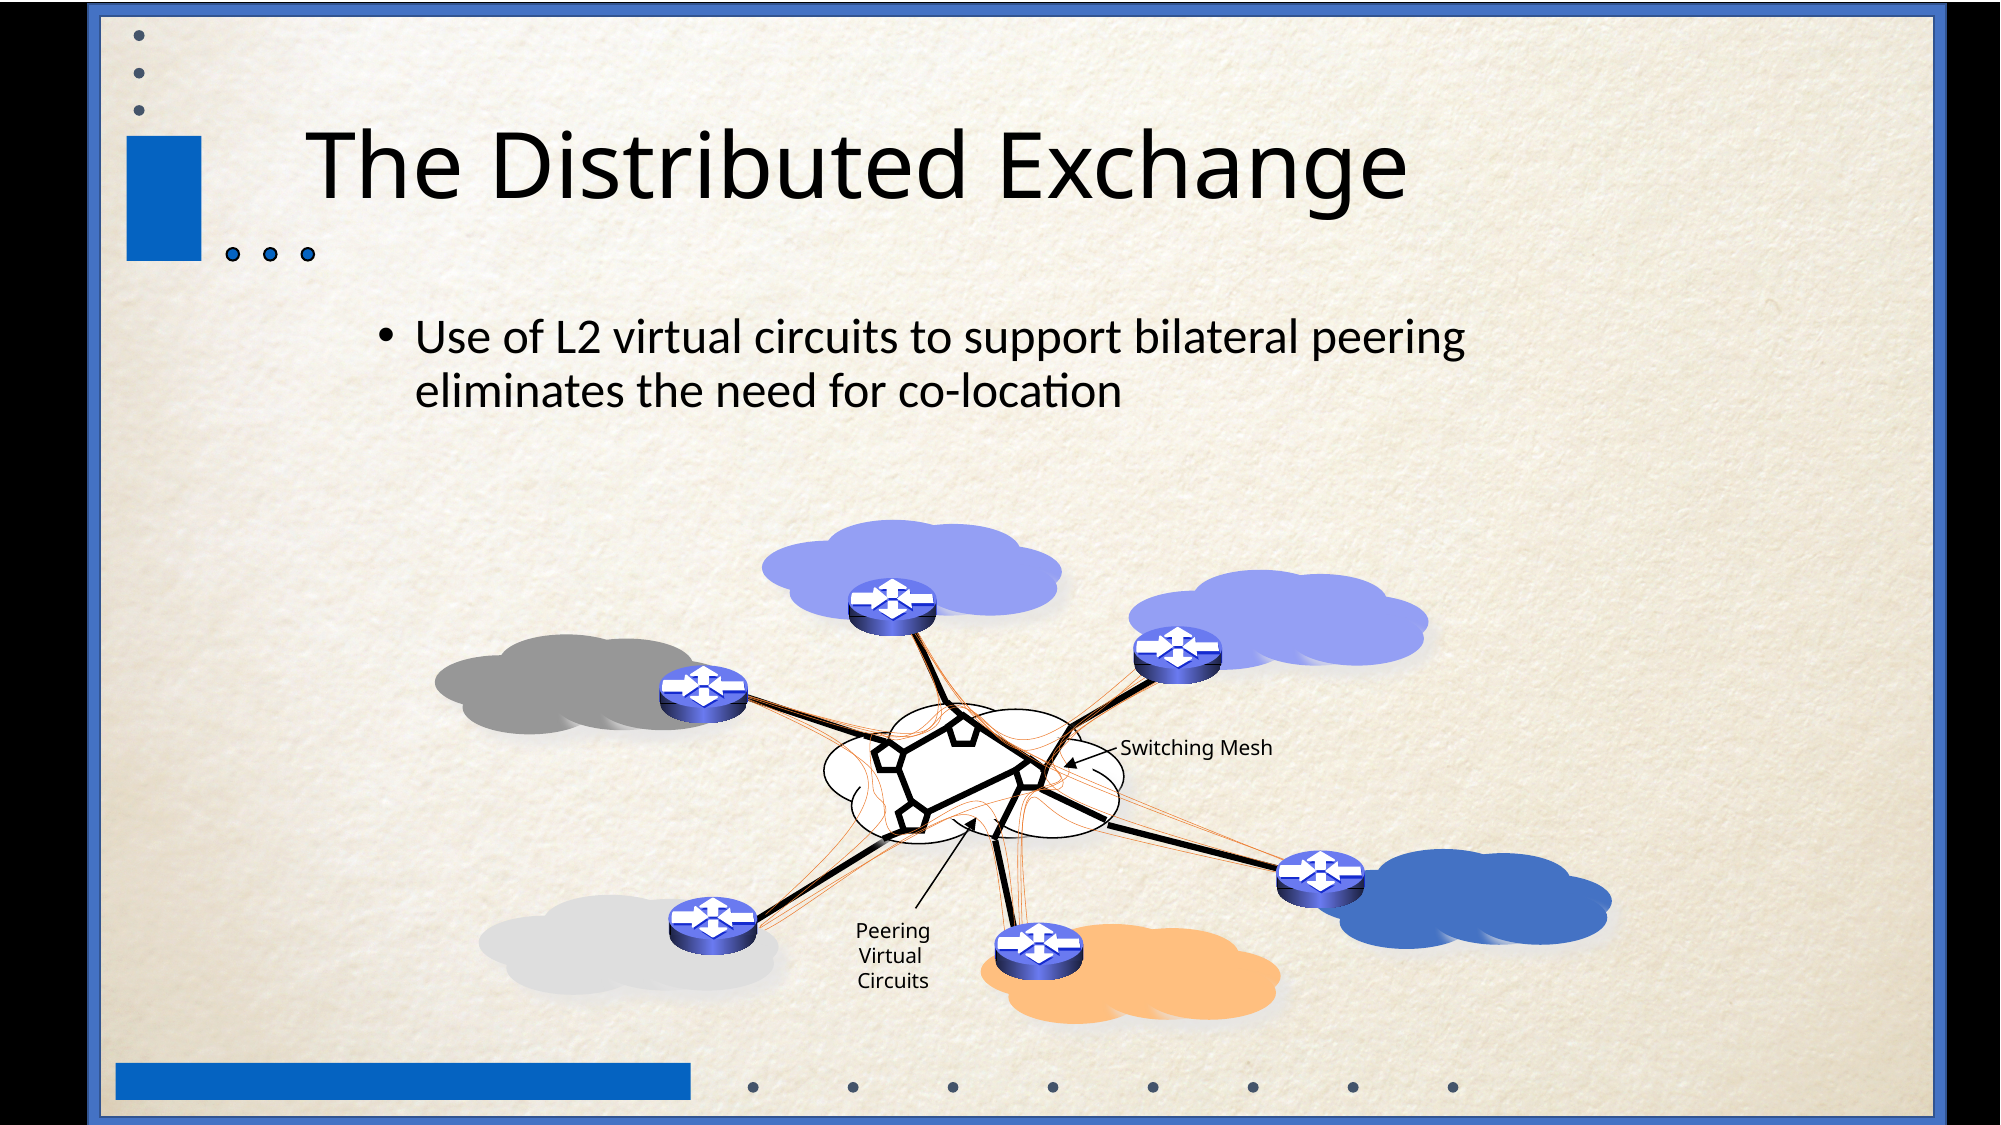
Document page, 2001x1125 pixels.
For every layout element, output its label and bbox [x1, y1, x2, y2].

text_box [660, 666, 748, 724]
text_box [1134, 627, 1222, 685]
text_box [980, 923, 1281, 1024]
text_box [995, 923, 1083, 981]
text_box [1128, 569, 1429, 670]
text_box [761, 519, 1062, 620]
text_box [434, 634, 735, 735]
text_box [669, 897, 757, 955]
text_box [0, 2, 2000, 1125]
text_box [848, 579, 936, 636]
text_box [1311, 848, 1612, 949]
text_box [478, 894, 779, 995]
text_box [1277, 851, 1365, 909]
text_box [823, 703, 1124, 844]
